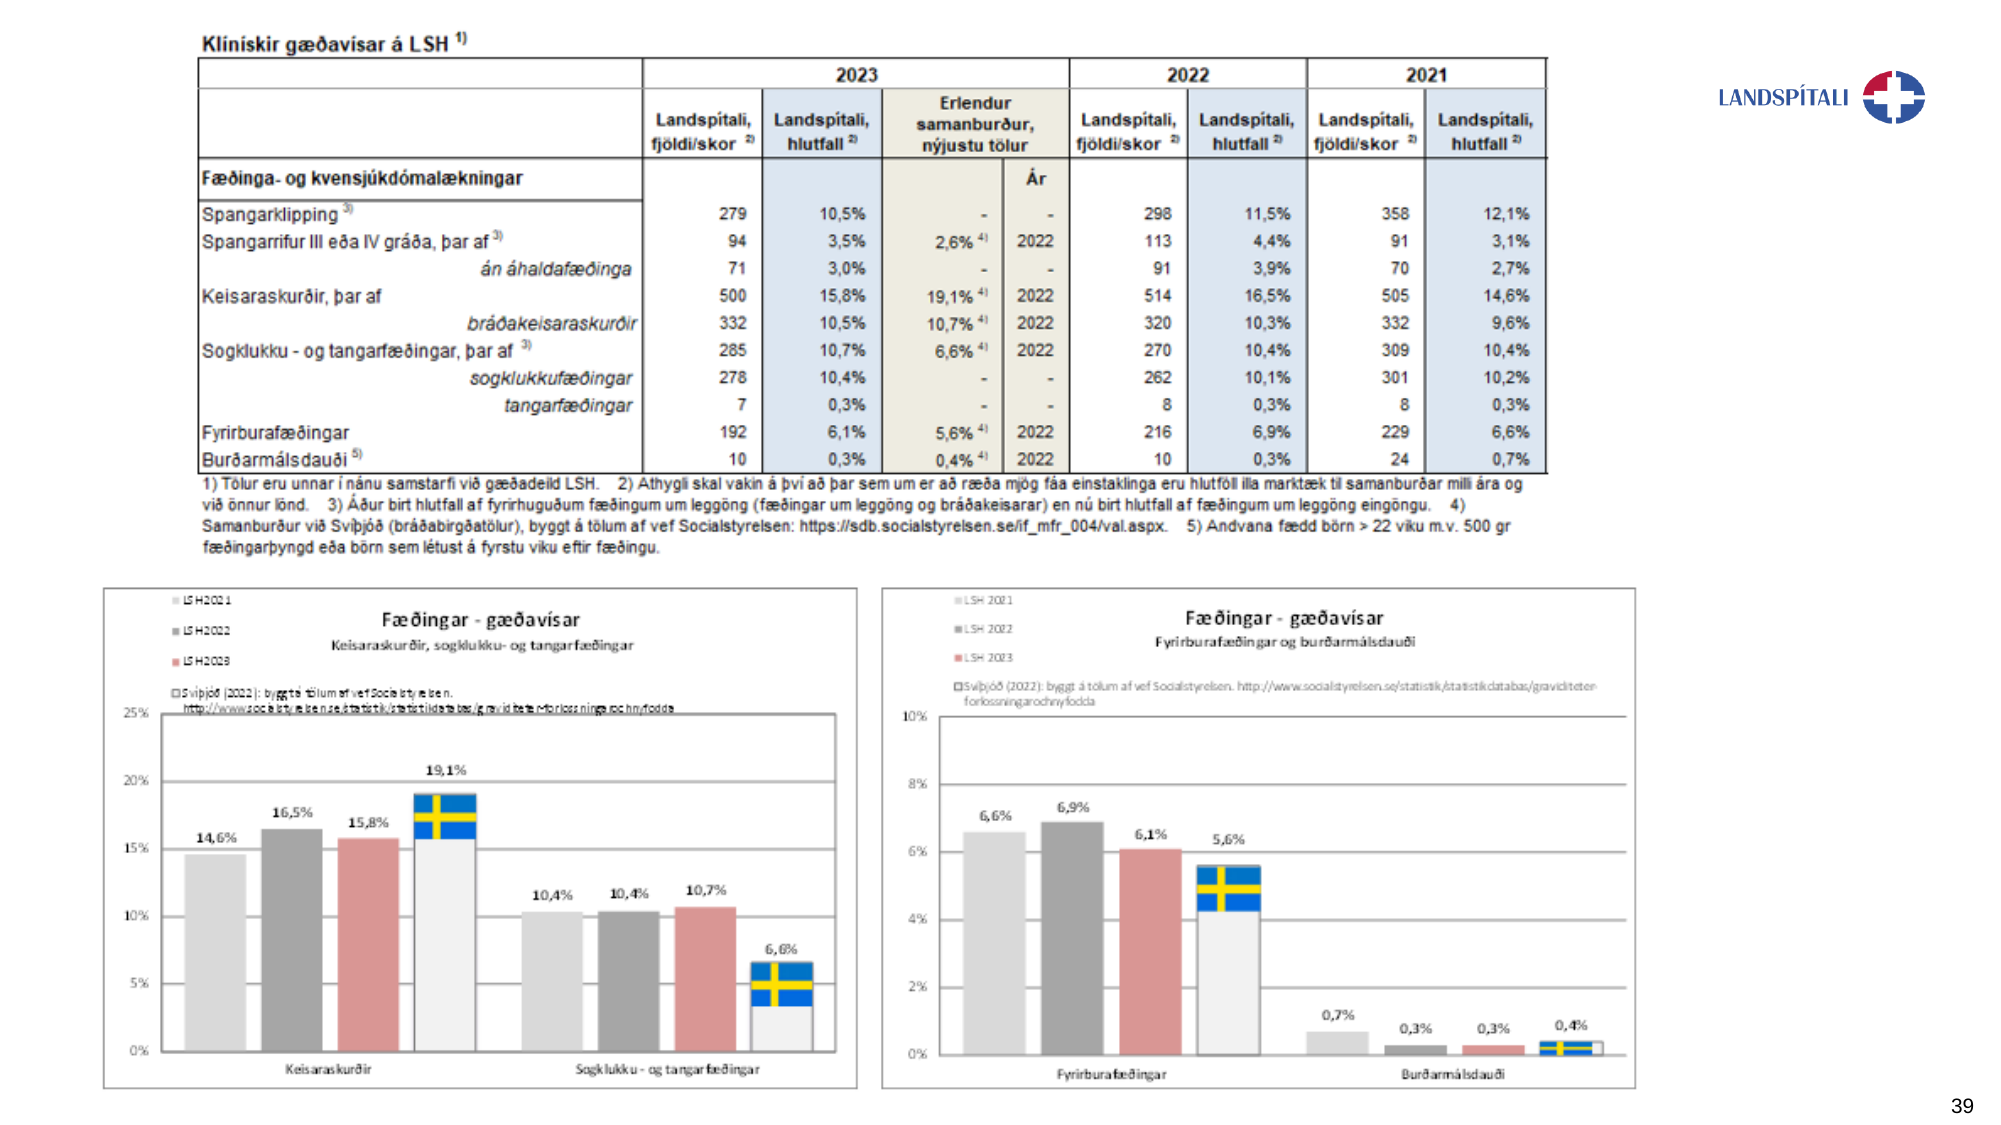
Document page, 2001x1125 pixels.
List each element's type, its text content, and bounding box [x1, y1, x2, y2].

slide_number 39 [1925, 1084, 2000, 1125]
picture [1712, 64, 1932, 130]
picture [78, 22, 1655, 1103]
